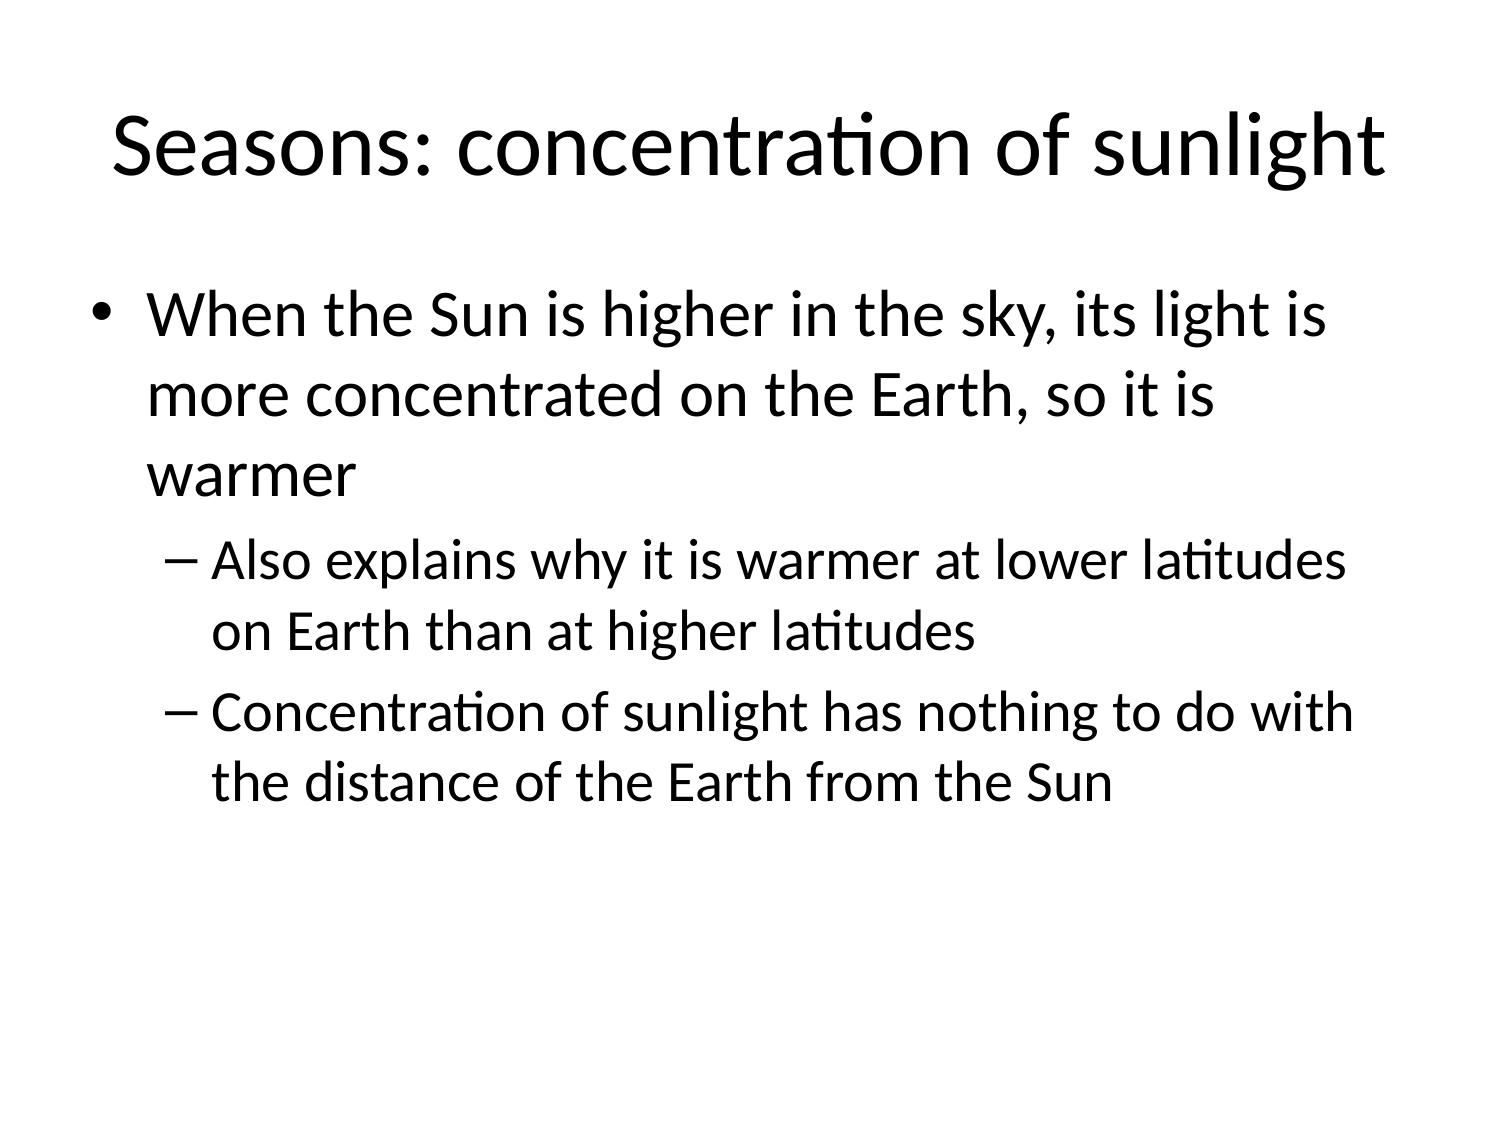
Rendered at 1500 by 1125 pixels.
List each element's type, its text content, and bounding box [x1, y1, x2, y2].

title Seasons: concentration of sunlight [75, 45, 1425, 233]
list When the Sun is higher in the sky, its light is more concentrated on the Earth, so it is warmer Also explains why it is warmer at lower latitudes on Earth than at higher latitudes Concentration of sunlight has nothing to do with the distance of the Earth from the Sun [75, 262, 1425, 1005]
